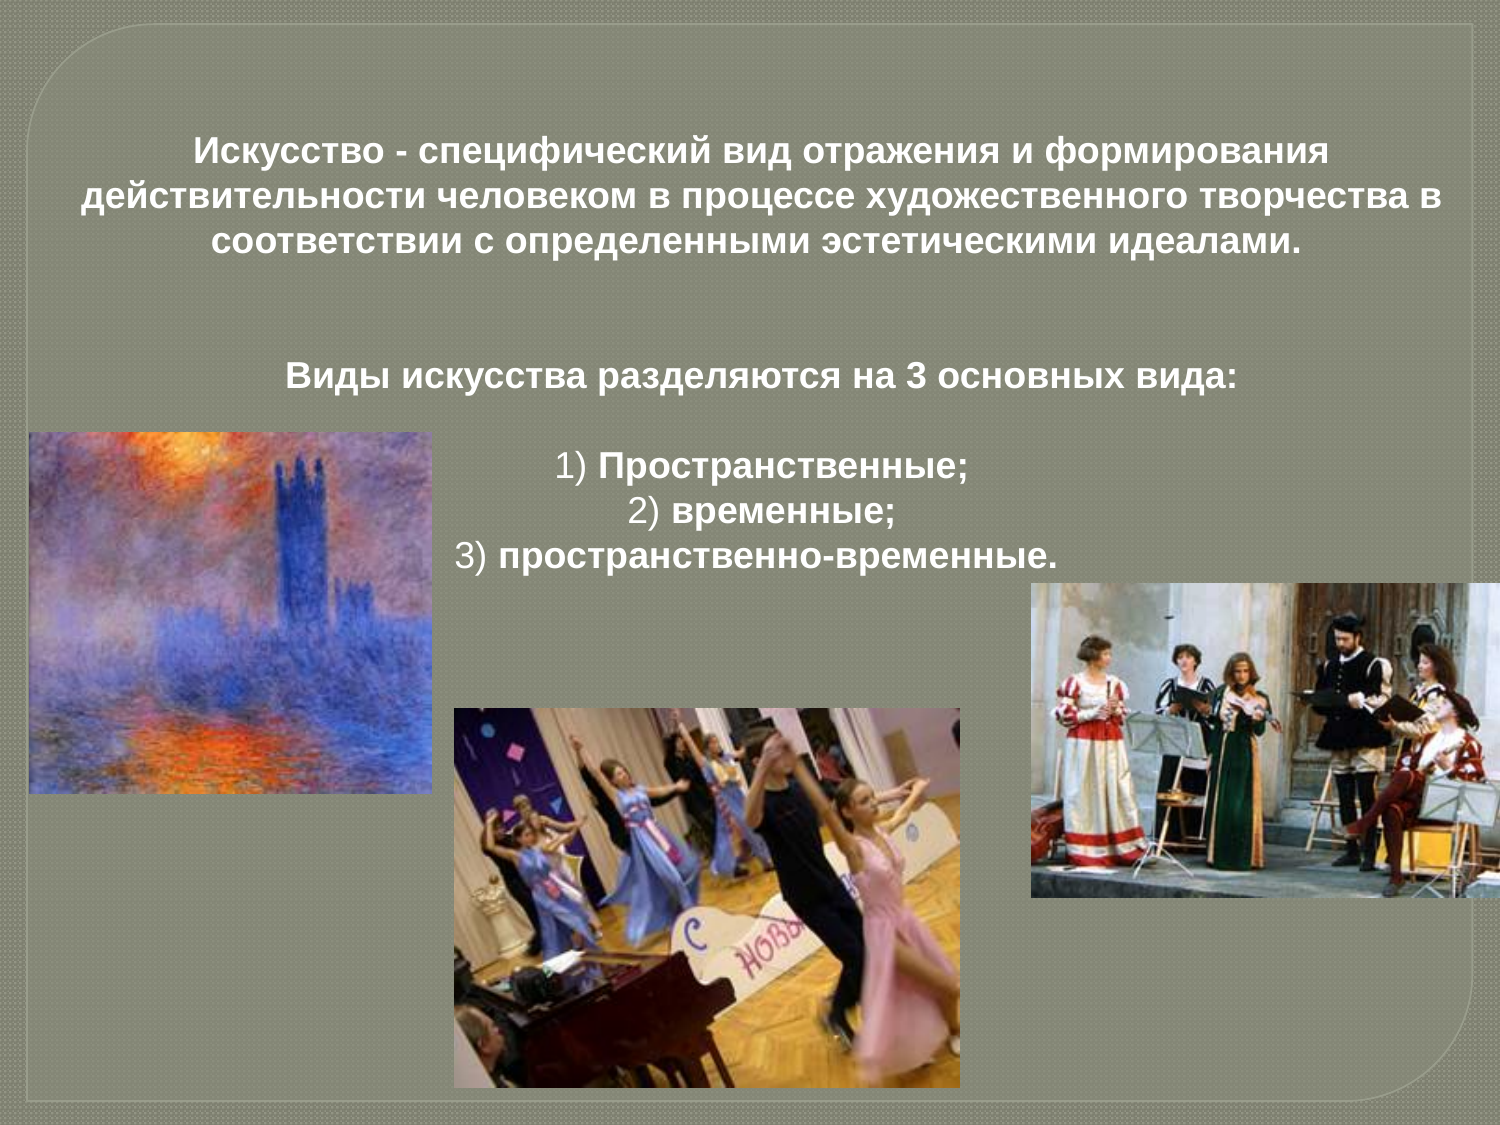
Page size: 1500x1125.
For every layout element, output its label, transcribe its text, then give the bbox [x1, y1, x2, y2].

text_box Искусство - специфический вид отражения и формирования действительности человеком в процессе художественного творчества в соответствии с определенными эстетическими идеалами. Виды искусства разделяются на 3 основных вида: 1) Пространственные; 2) временные; 3) пространственно-временные. [53, 118, 1471, 584]
picture [29, 432, 432, 794]
picture [1030, 583, 1500, 899]
picture [454, 707, 961, 1088]
